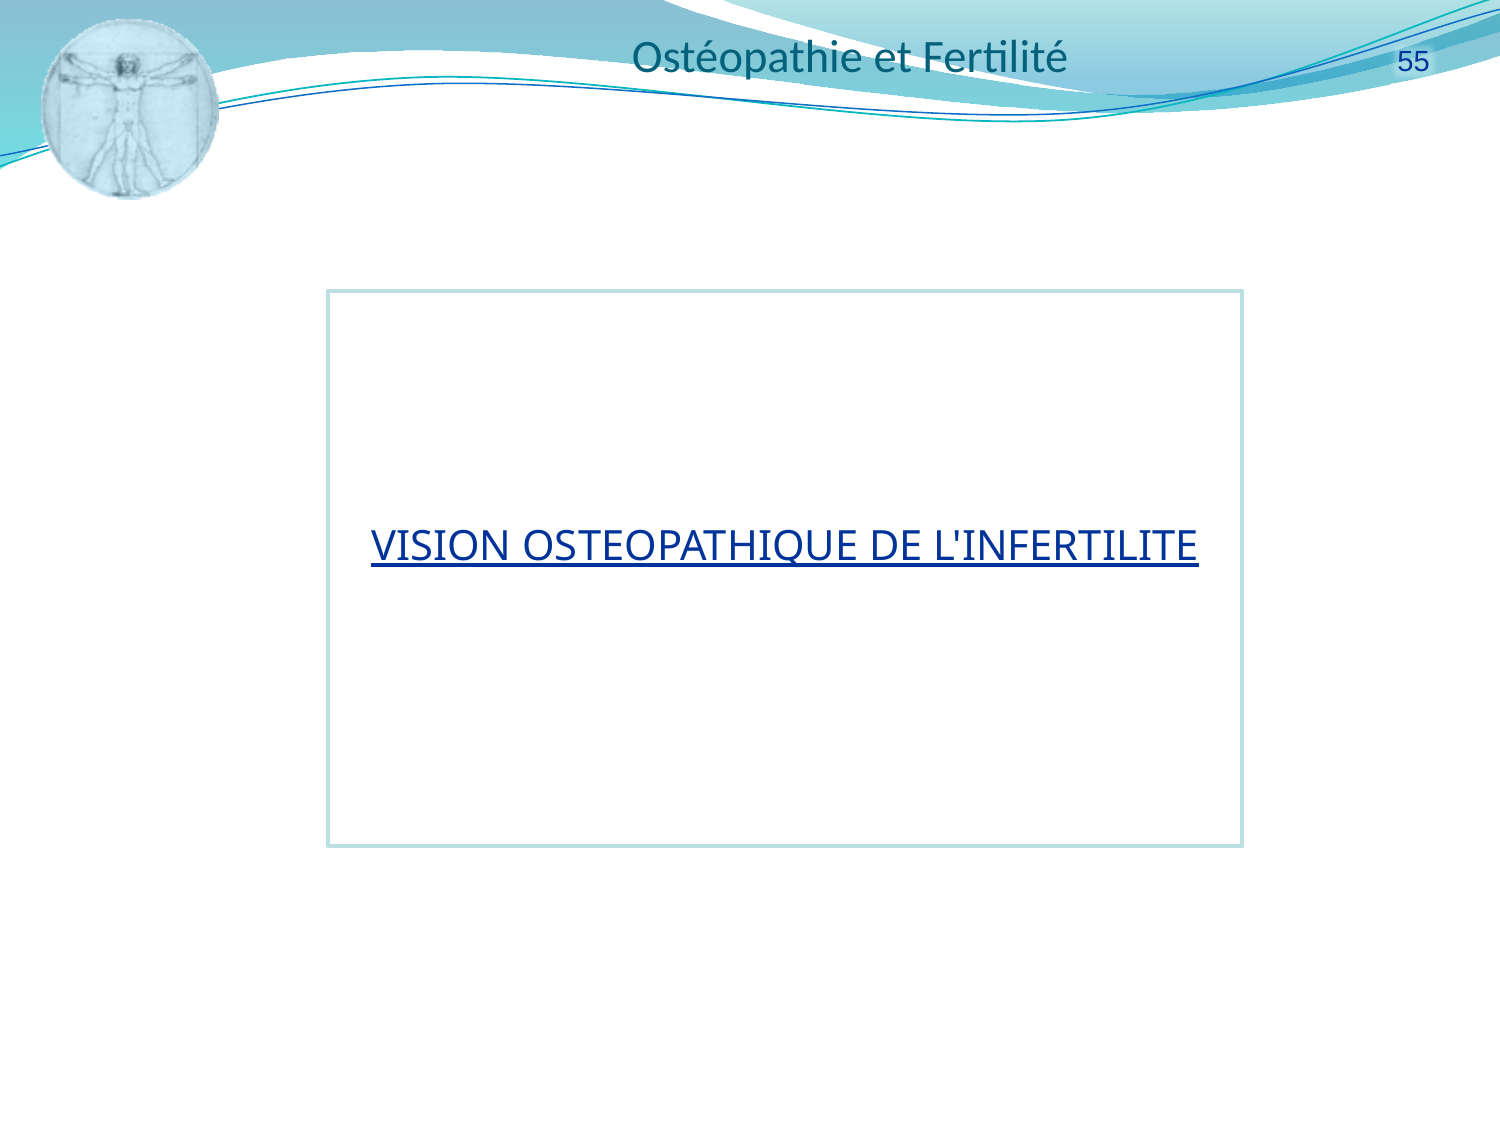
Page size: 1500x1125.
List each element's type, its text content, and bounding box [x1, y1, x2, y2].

text_box 55 [1382, 35, 1465, 85]
picture [41, 19, 219, 200]
text_box VISION OSTEOPATHIQUE DE L'INFERTILITE [326, 289, 1244, 848]
